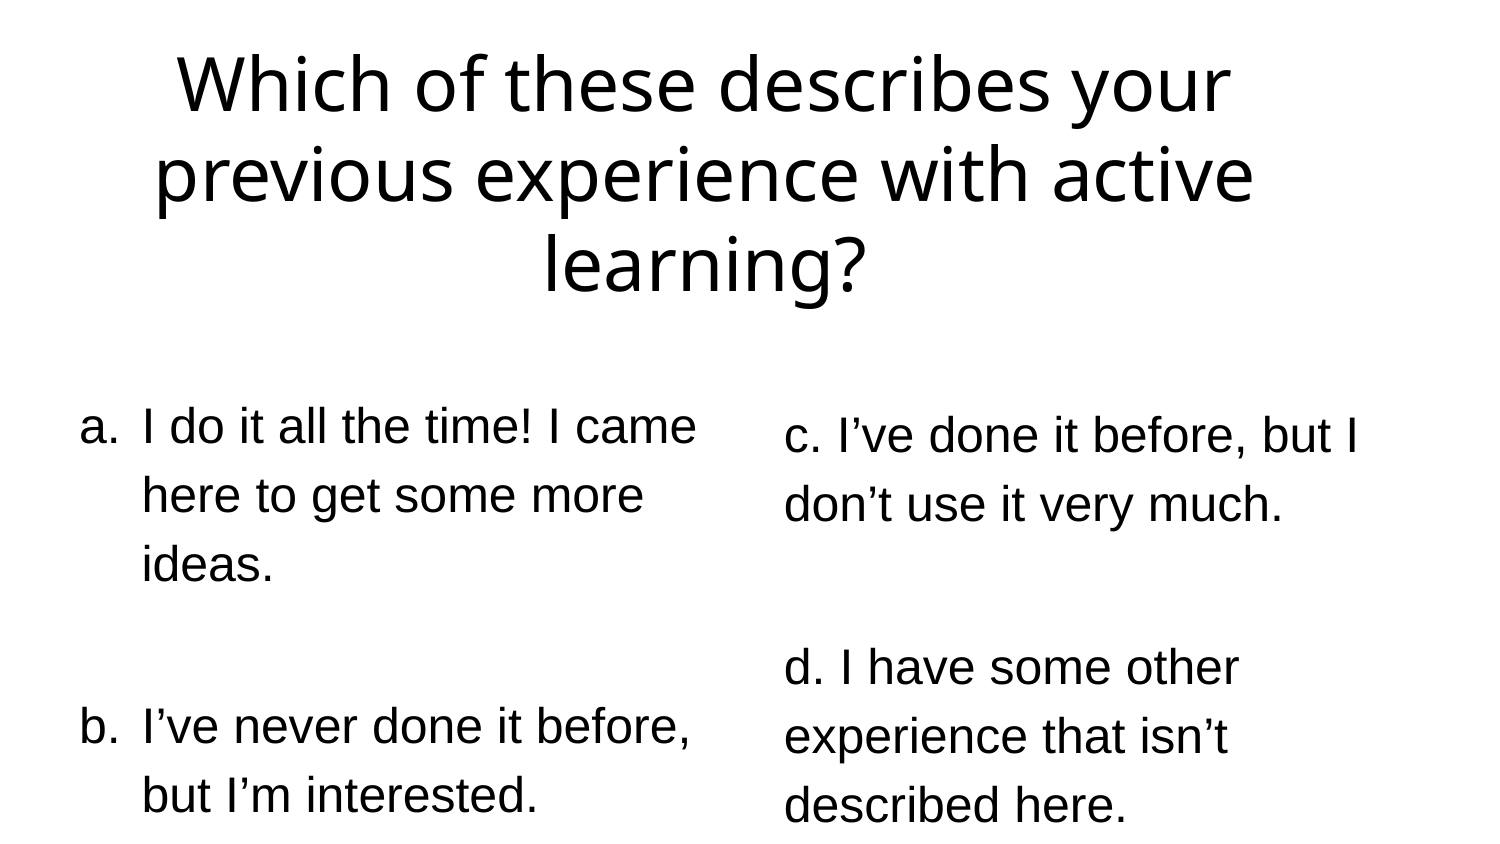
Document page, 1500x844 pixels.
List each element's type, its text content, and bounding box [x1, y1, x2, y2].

list I do it all the time! I came here to get some more ideas. I’ve never done it before, but I’m interested. [51, 369, 735, 823]
text_box Which of these describes your previous experience with active learning? [51, 21, 1359, 192]
list c. I’ve done it before, but I don’t use it very much. d. I have some other experience that isn’t described here. [768, 378, 1460, 833]
